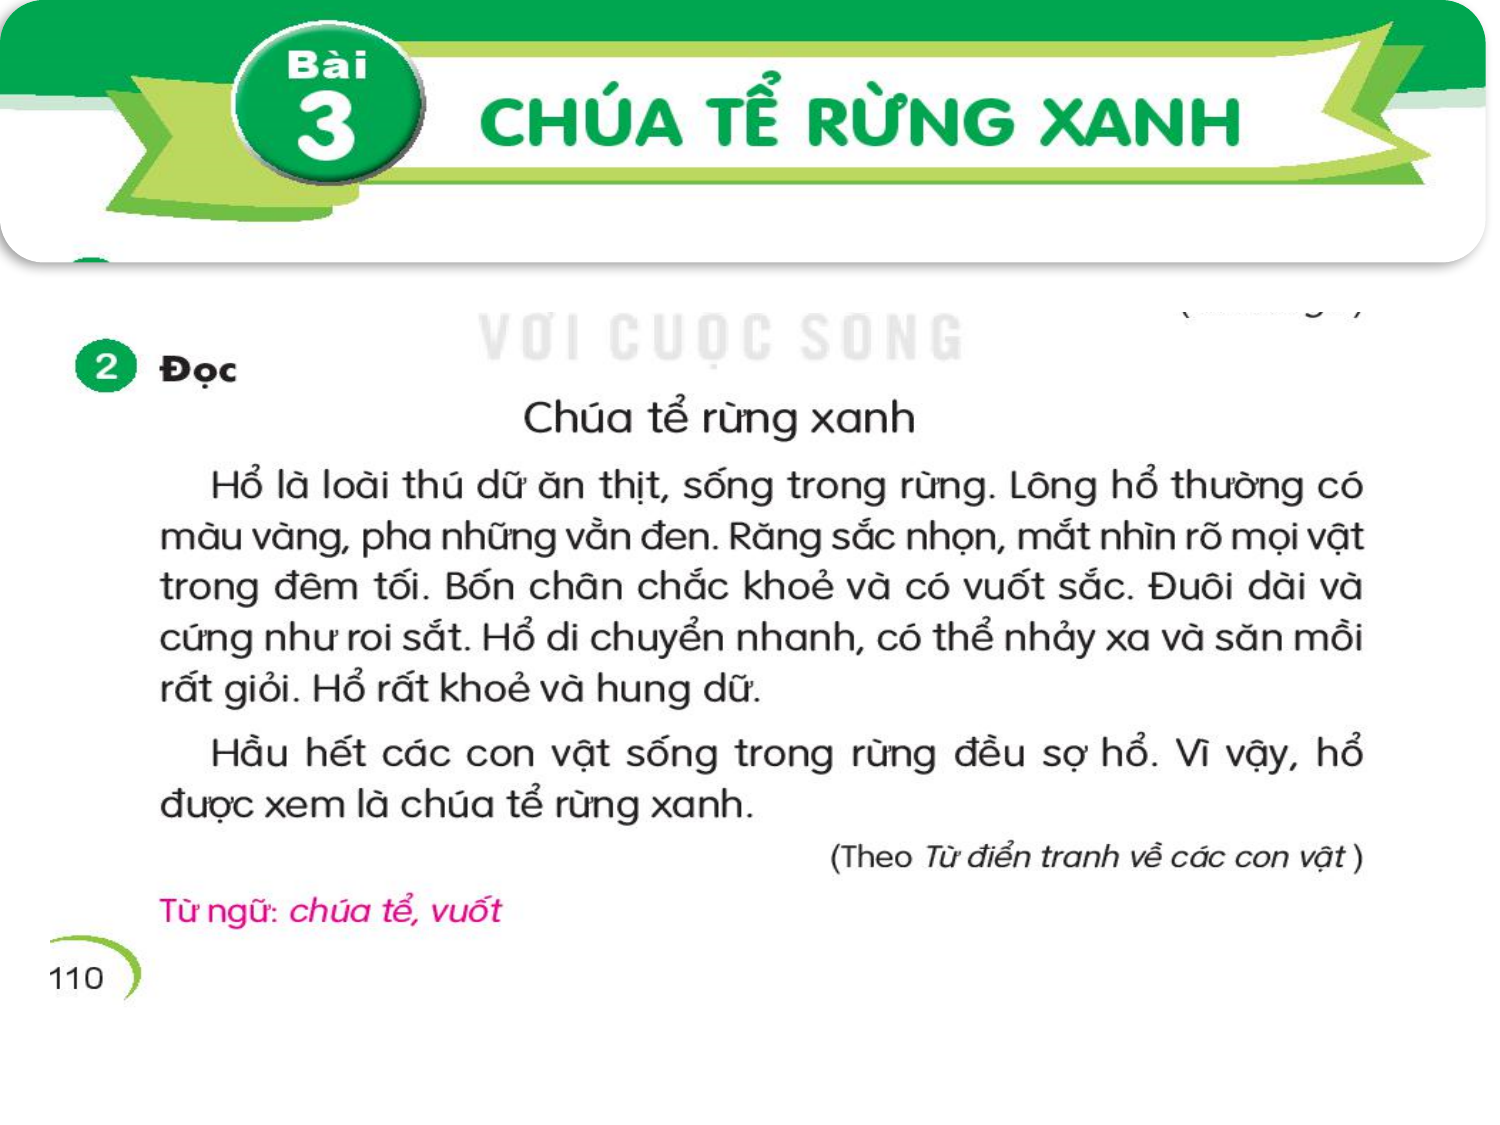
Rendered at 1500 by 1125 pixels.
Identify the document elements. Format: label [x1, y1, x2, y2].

picture [0, 0, 1486, 263]
picture [49, 312, 1413, 1012]
